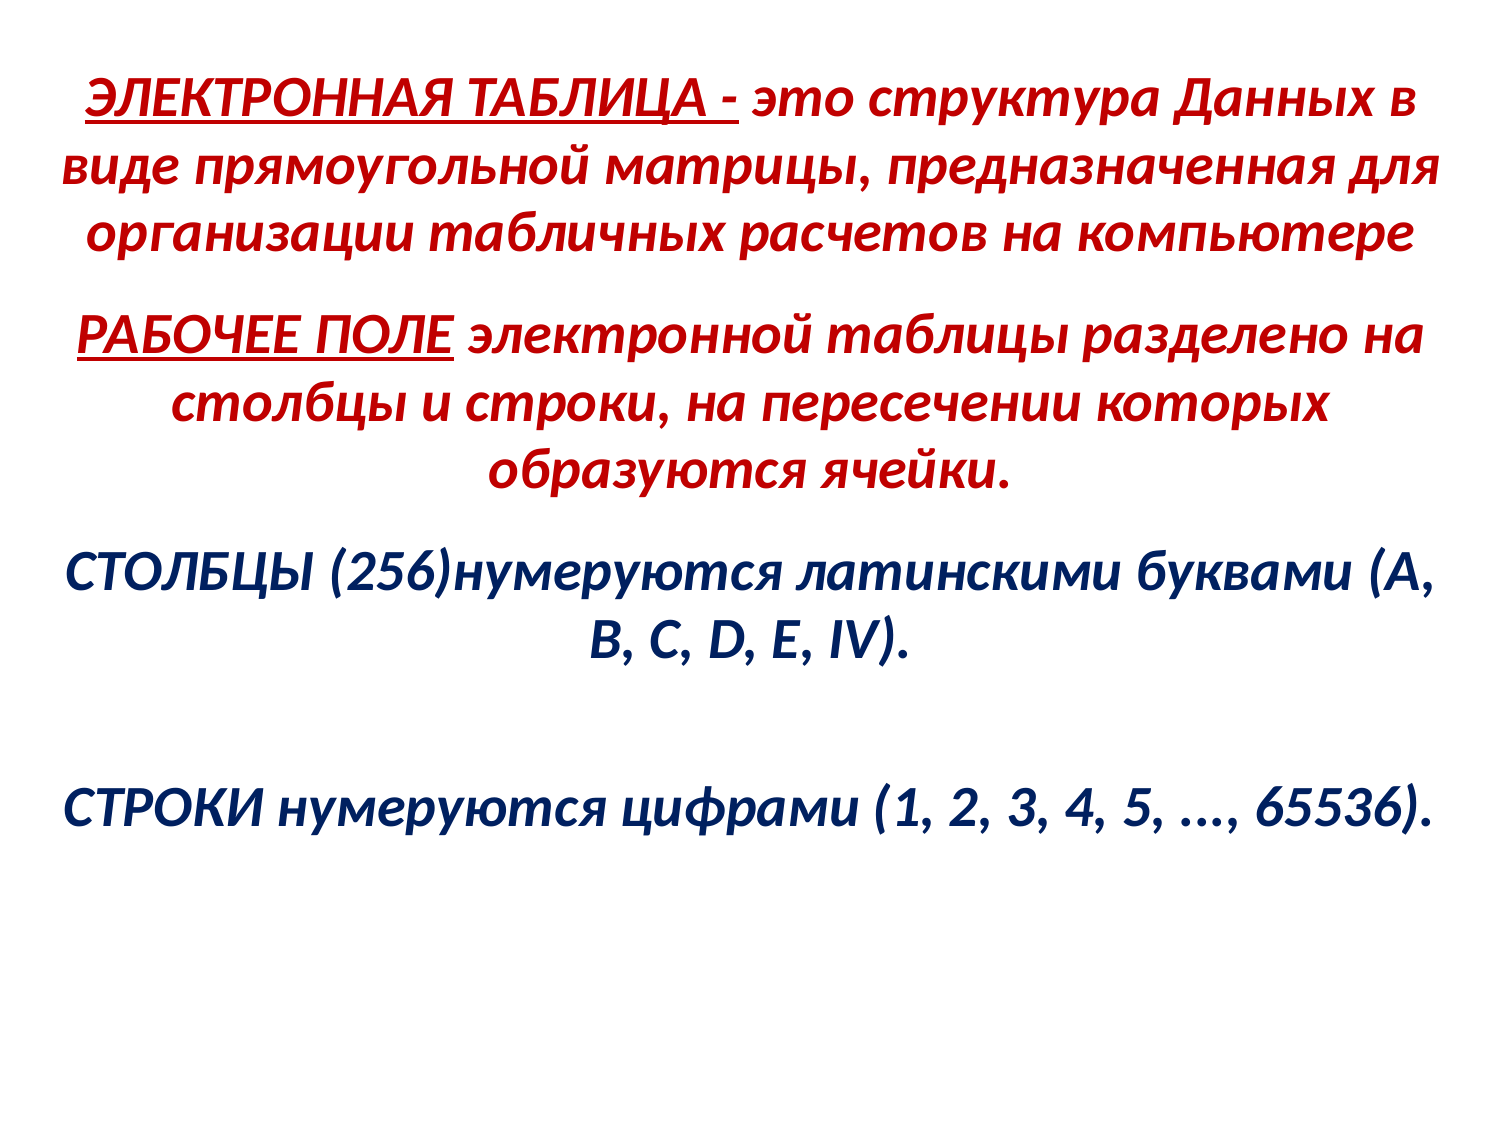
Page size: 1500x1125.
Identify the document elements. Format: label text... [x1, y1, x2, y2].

text_box ЭЛЕКТРОННАЯ ТАБЛИЦА - это структура Данных в виде прямоугольной матрицы, предназначенная для организации табличных расчетов на компьютере РАБОЧЕЕ ПОЛЕ электронной таблицы разделено на столбцы и строки, на пересечении которых образуются ячейки. СТОЛБЦЫ (256)нумеруются латинскими буквами (A, B, C, D, E, IV). [57, 61, 1445, 707]
text_box СТРОКИ нумеруются цифрами (1, 2, 3, 4, 5, ..., 65536). [65, 768, 1435, 826]
